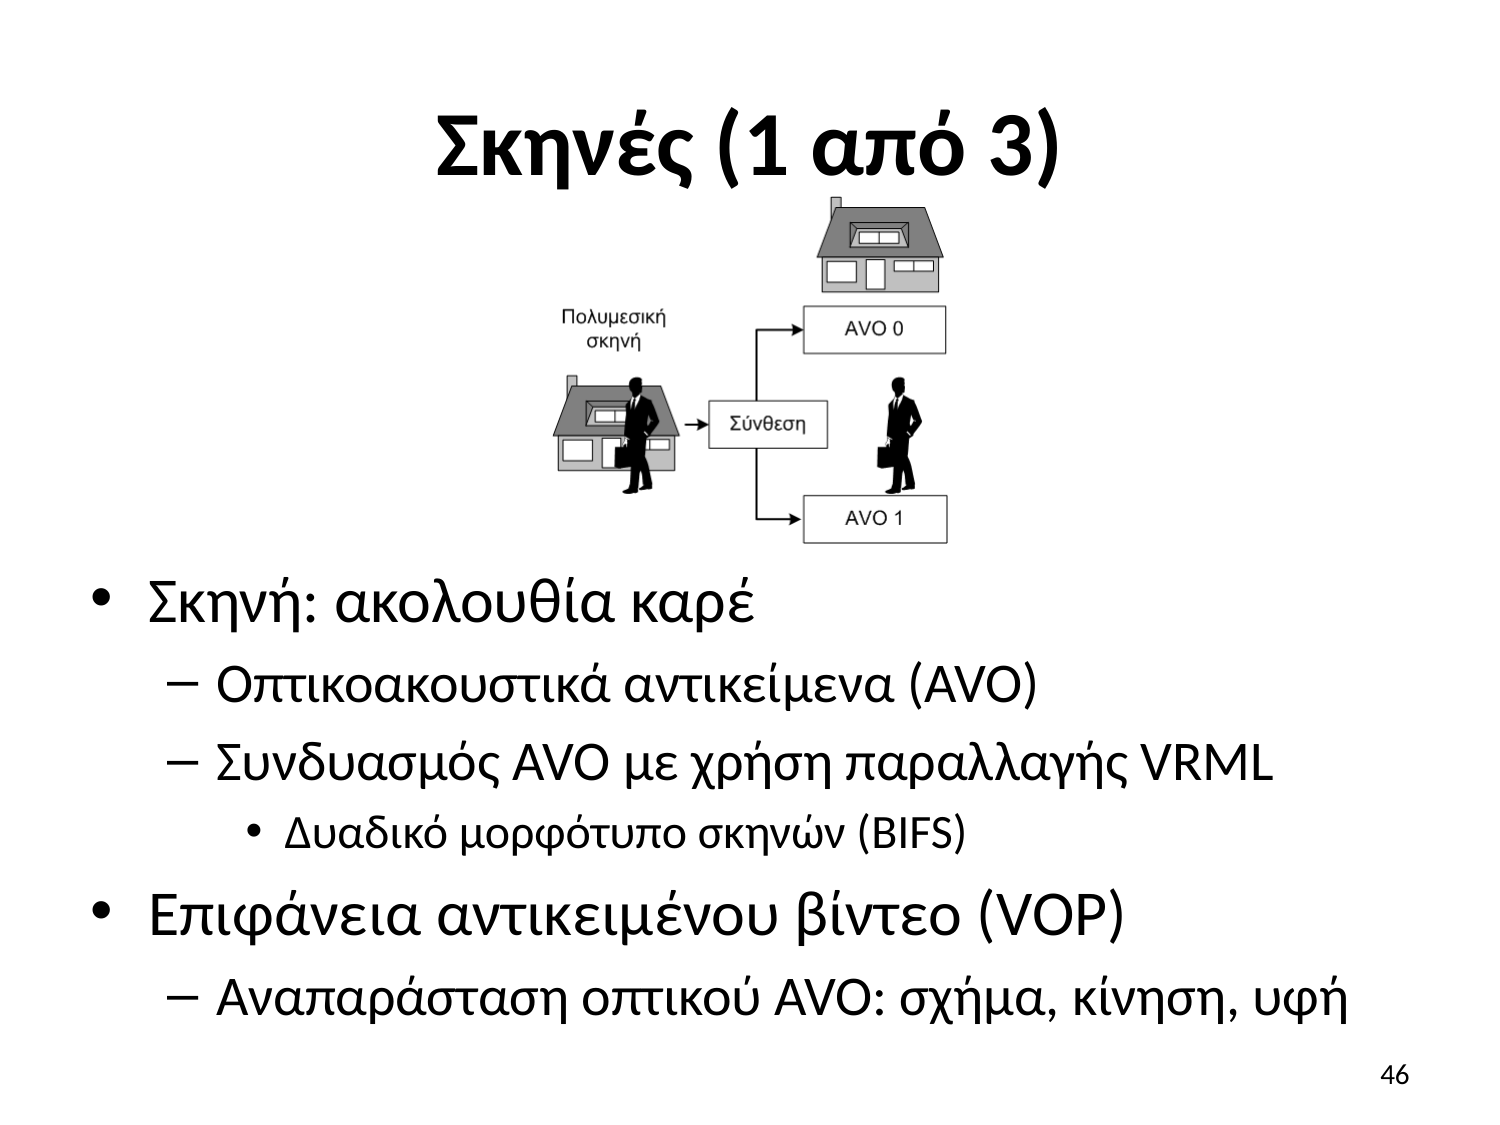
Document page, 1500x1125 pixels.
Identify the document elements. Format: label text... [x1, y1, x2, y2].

slide_number 46 [1074, 1042, 1425, 1103]
title Σκηνές (1 από 3) [75, 45, 1425, 233]
list Σκηνή: ακολουθία καρέ Οπτικοακουστικά αντικείμενα (AVO) Συνδυασμός AVO με χρήση παραλλαγής VRML Δυαδικό μορφότυπο σκηνών (BIFS) Επιφάνεια αντικειμένου βίντεο (VOP) Αναπαράσταση οπτικού AVO: σχήμα, κίνηση, υφή [75, 550, 1425, 1035]
picture [552, 195, 948, 544]
